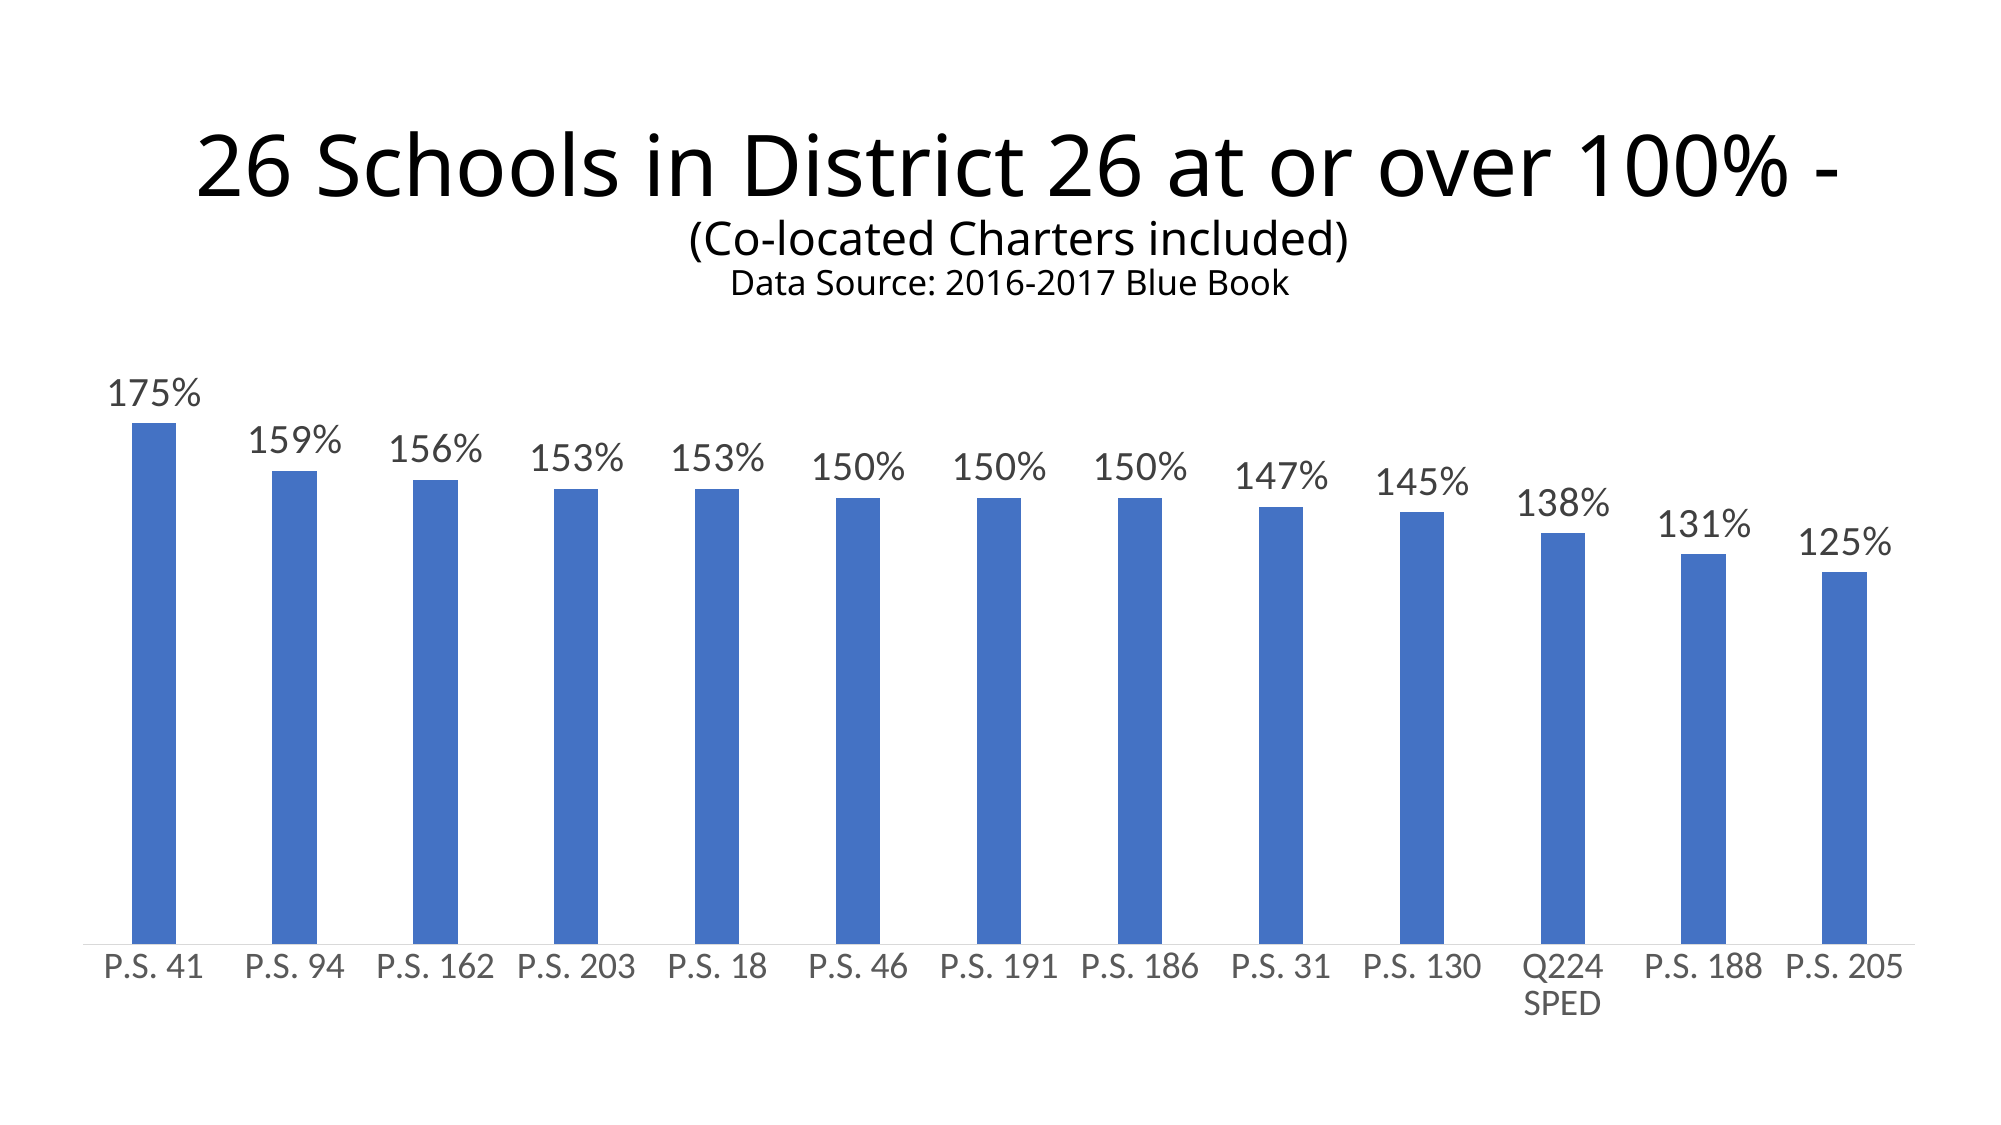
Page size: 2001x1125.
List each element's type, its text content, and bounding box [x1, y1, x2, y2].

text_box [116, 59, 1882, 278]
title 26 Schools in District 26 at or over 100% - (Co-located Charters included) Data Source: 2016-2017 Blue Book [156, 278, 1882, 322]
chart [60, 325, 1938, 1066]
